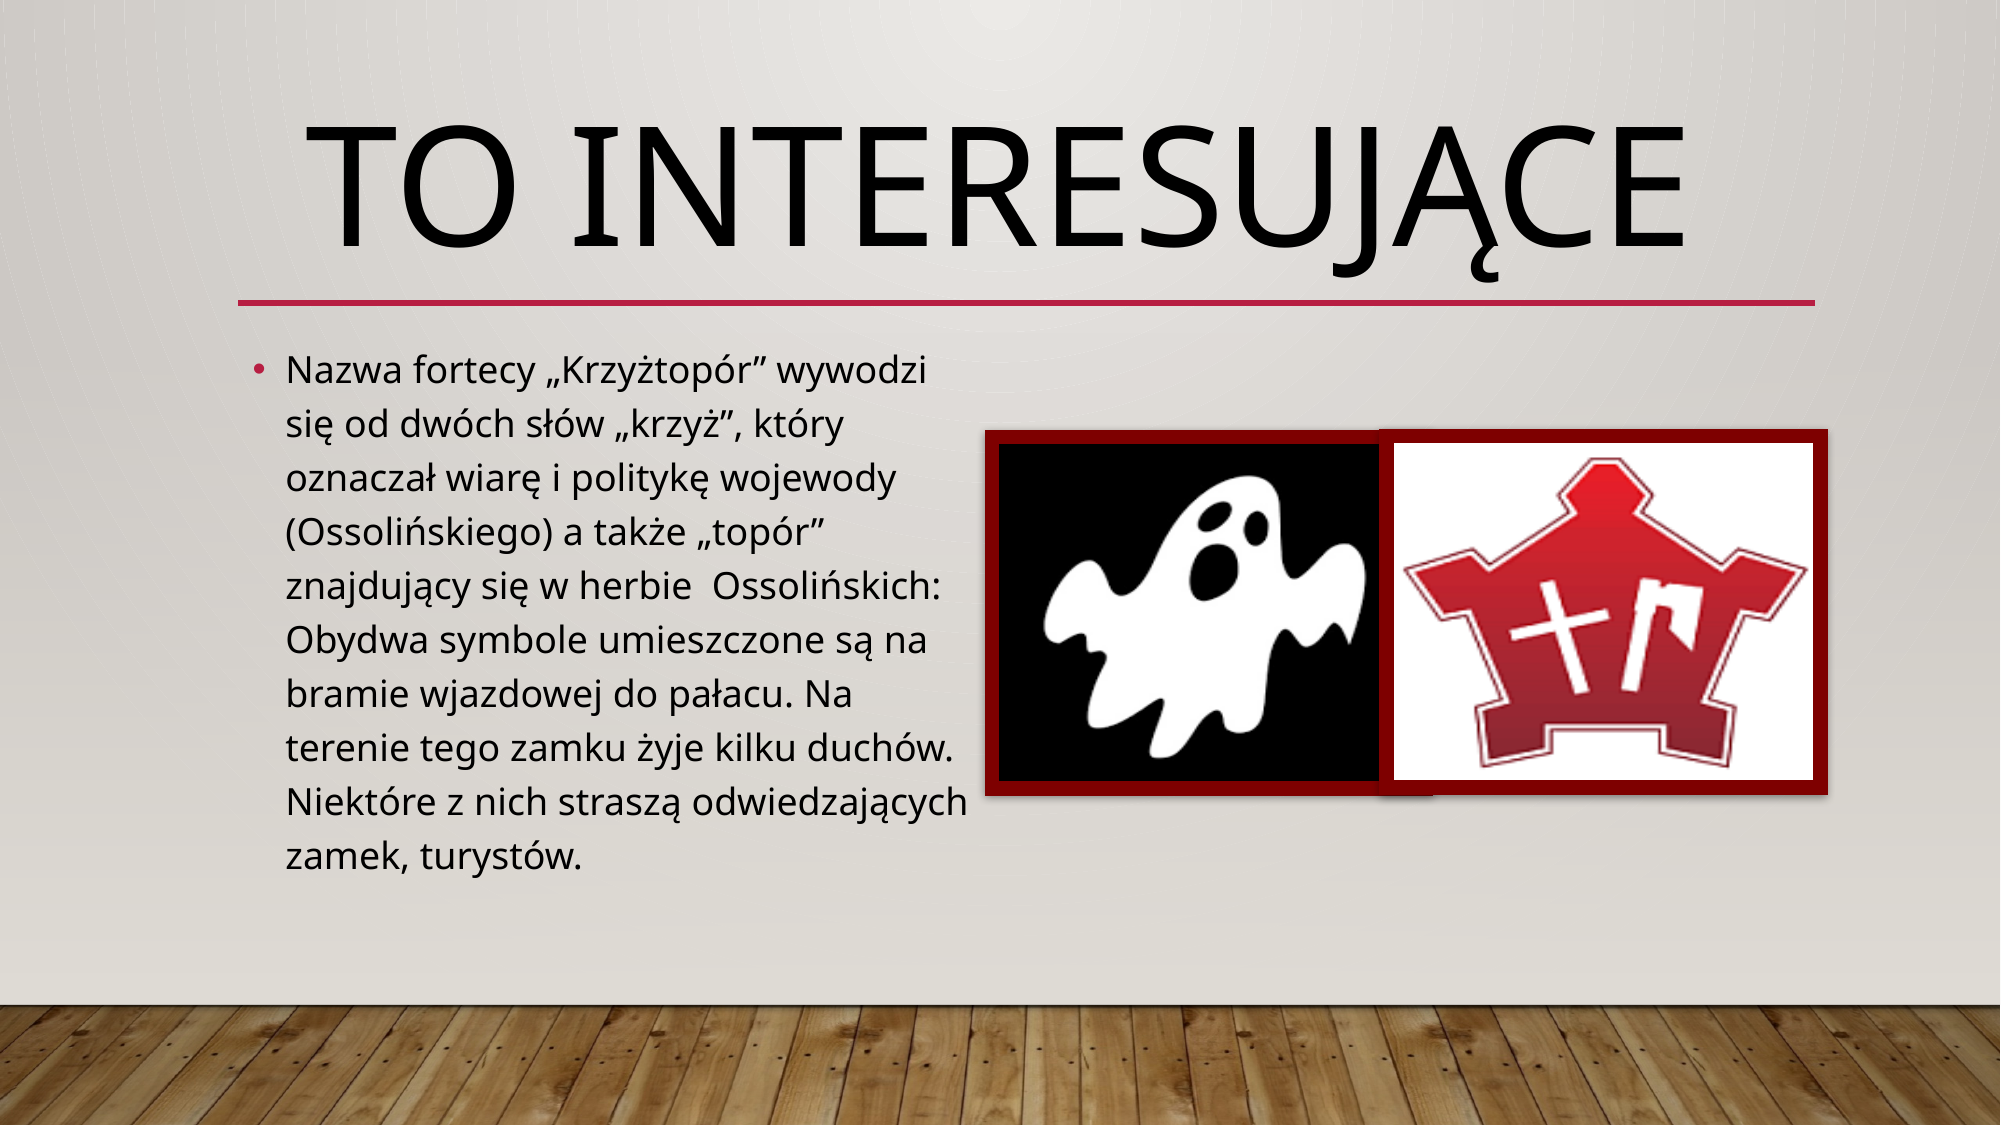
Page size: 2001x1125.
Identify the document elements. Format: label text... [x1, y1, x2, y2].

picture [1393, 443, 1814, 781]
picture [0, 1005, 2000, 1125]
title To interesujące [218, 94, 1782, 306]
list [999, 443, 1420, 782]
list Nazwa fortecy „Krzyżtopór” wywodzi się od dwóch słów „krzyż”, który oznaczał wiarę i politykę wojewody (Ossolińskiego) a także „topór” znajdujący się w herbie Ossolińskich: Obydwa symbole umieszczone są na bramie wjazdowej do pałacu. Na terenie tego zamku żyje kilku duchów. Niektóre z nich straszą odwiedzających zamek, turystów. [237, 329, 1000, 896]
